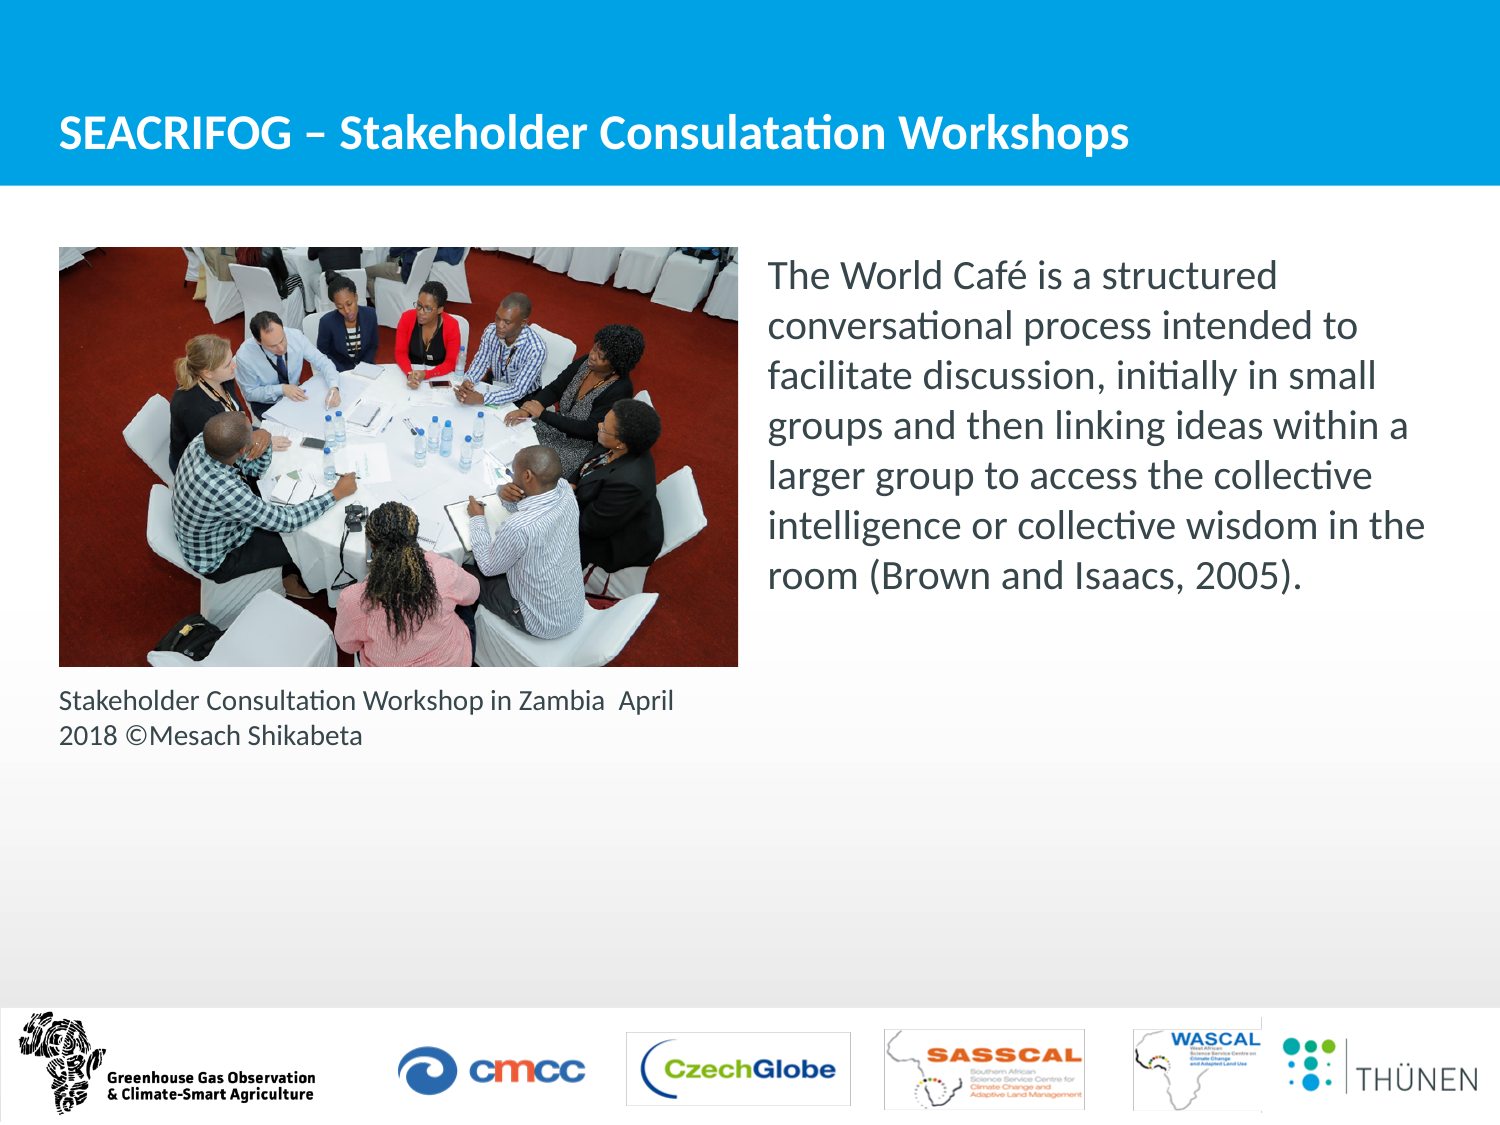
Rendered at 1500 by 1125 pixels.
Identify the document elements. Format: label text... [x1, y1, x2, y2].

list Stakeholder Consultation Workshop in Zambia April 2018 ©Mesach Shikabeta [59, 698, 733, 753]
list The World Café is a structured conversational process intended to facilitate discussion, initially in small groups and then linking ideas within a larger group to access the collective intelligence or collective wisdom in the room (Brown and Isaacs, 2005). [767, 247, 1441, 965]
title SEACRIFOG – Stakeholder Consulatation Workshops [59, 0, 1441, 160]
picture [387, 1017, 1498, 1113]
picture [0, 186, 1500, 1120]
